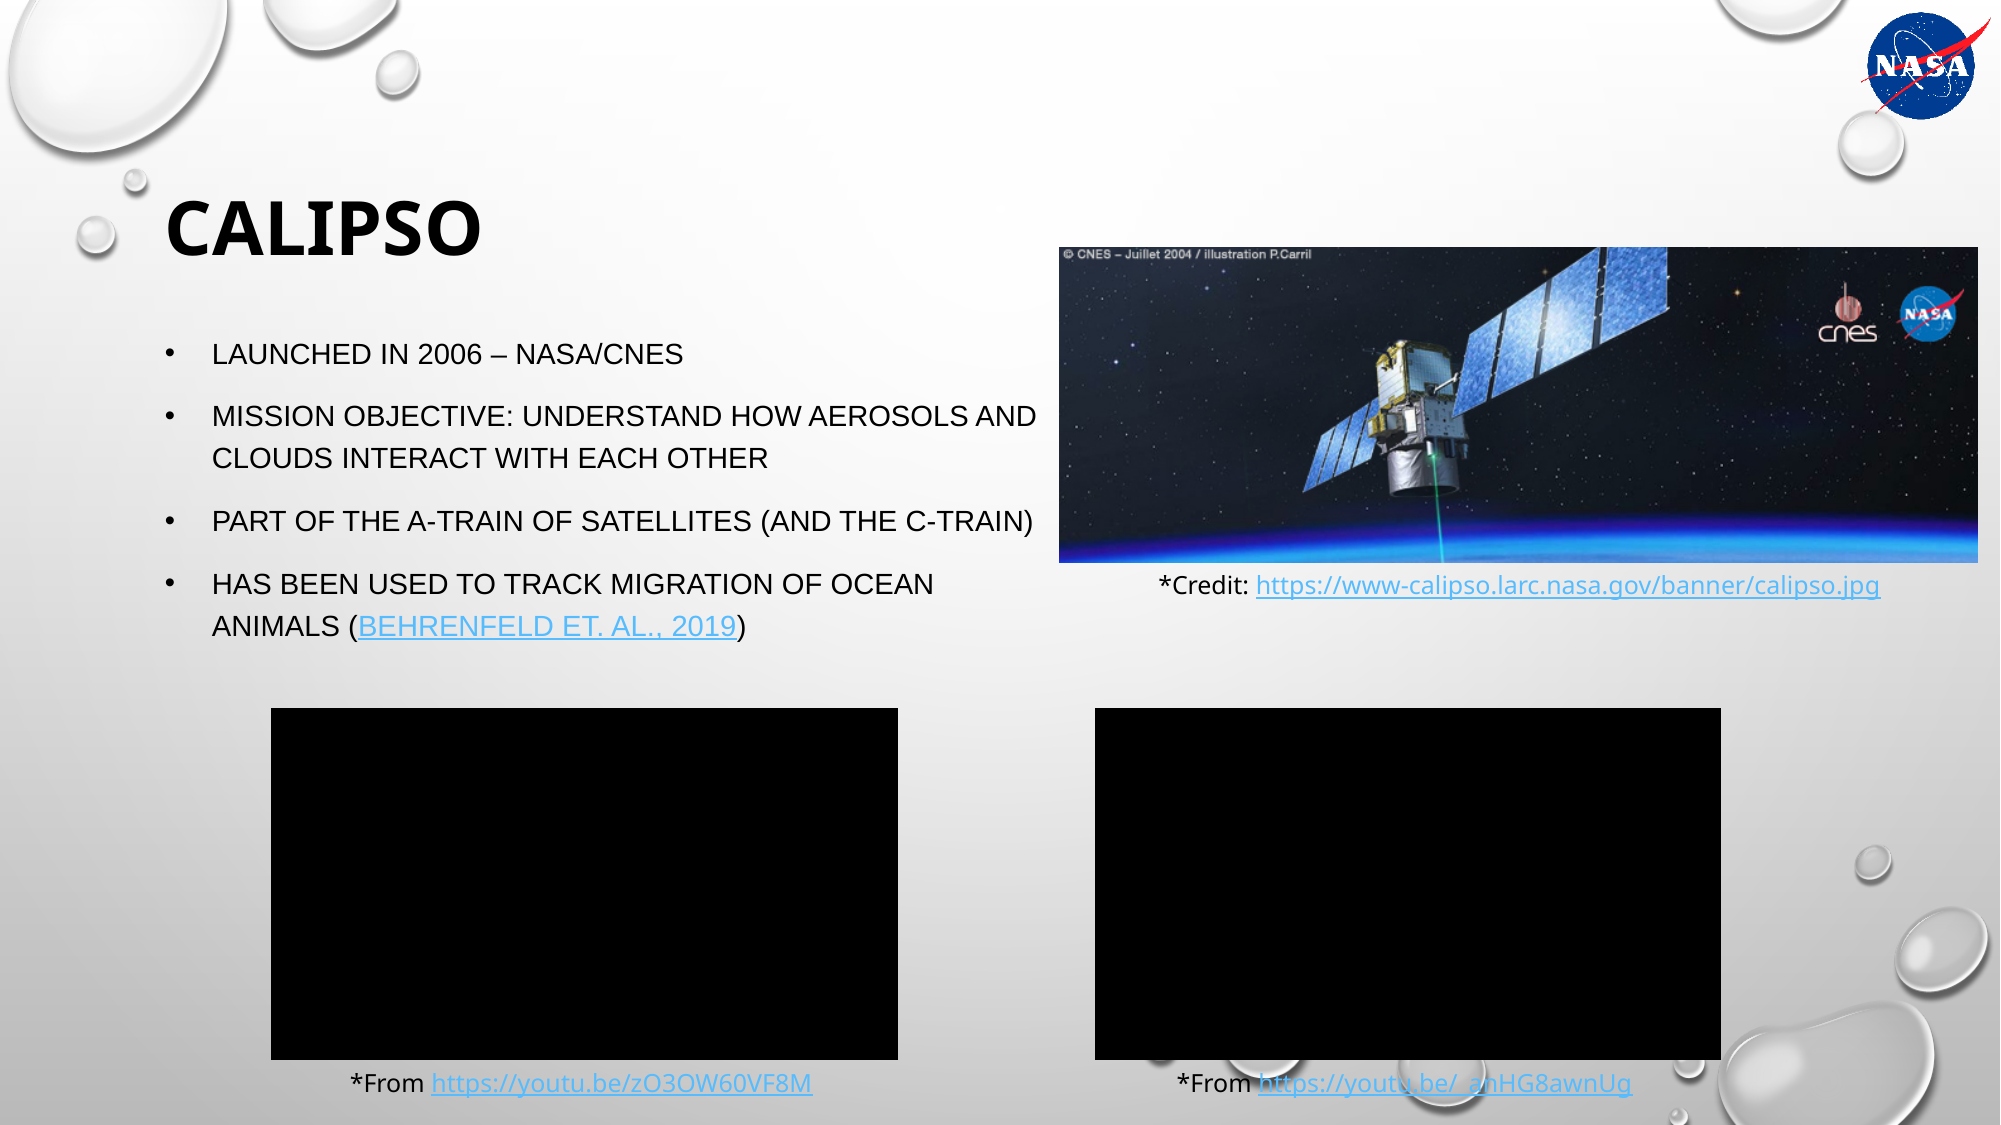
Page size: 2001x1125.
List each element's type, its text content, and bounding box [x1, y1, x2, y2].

text_box *From https://youtu.be/zO3OW60VF8M [334, 1070, 834, 1109]
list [270, 707, 899, 1061]
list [1094, 707, 1722, 1061]
title CALIPSO [149, 99, 1851, 320]
picture [0, 0, 2000, 1125]
list Launched in 2006 – NASA/CNES Mission Objective: Understand how aerosols and clouds interact with each other Part of the a-train of satellites (and the c-train) Has been used to track migration of Ocean animals (Behrenfeld et. Al., 2019) [149, 320, 1058, 908]
text_box *Credit: https://www-calipso.larc.nasa.gov/banner/calipso.jpg [1143, 572, 1903, 612]
text_box *From https://youtu.be/_anHG8awnUg [1161, 1070, 1654, 1109]
